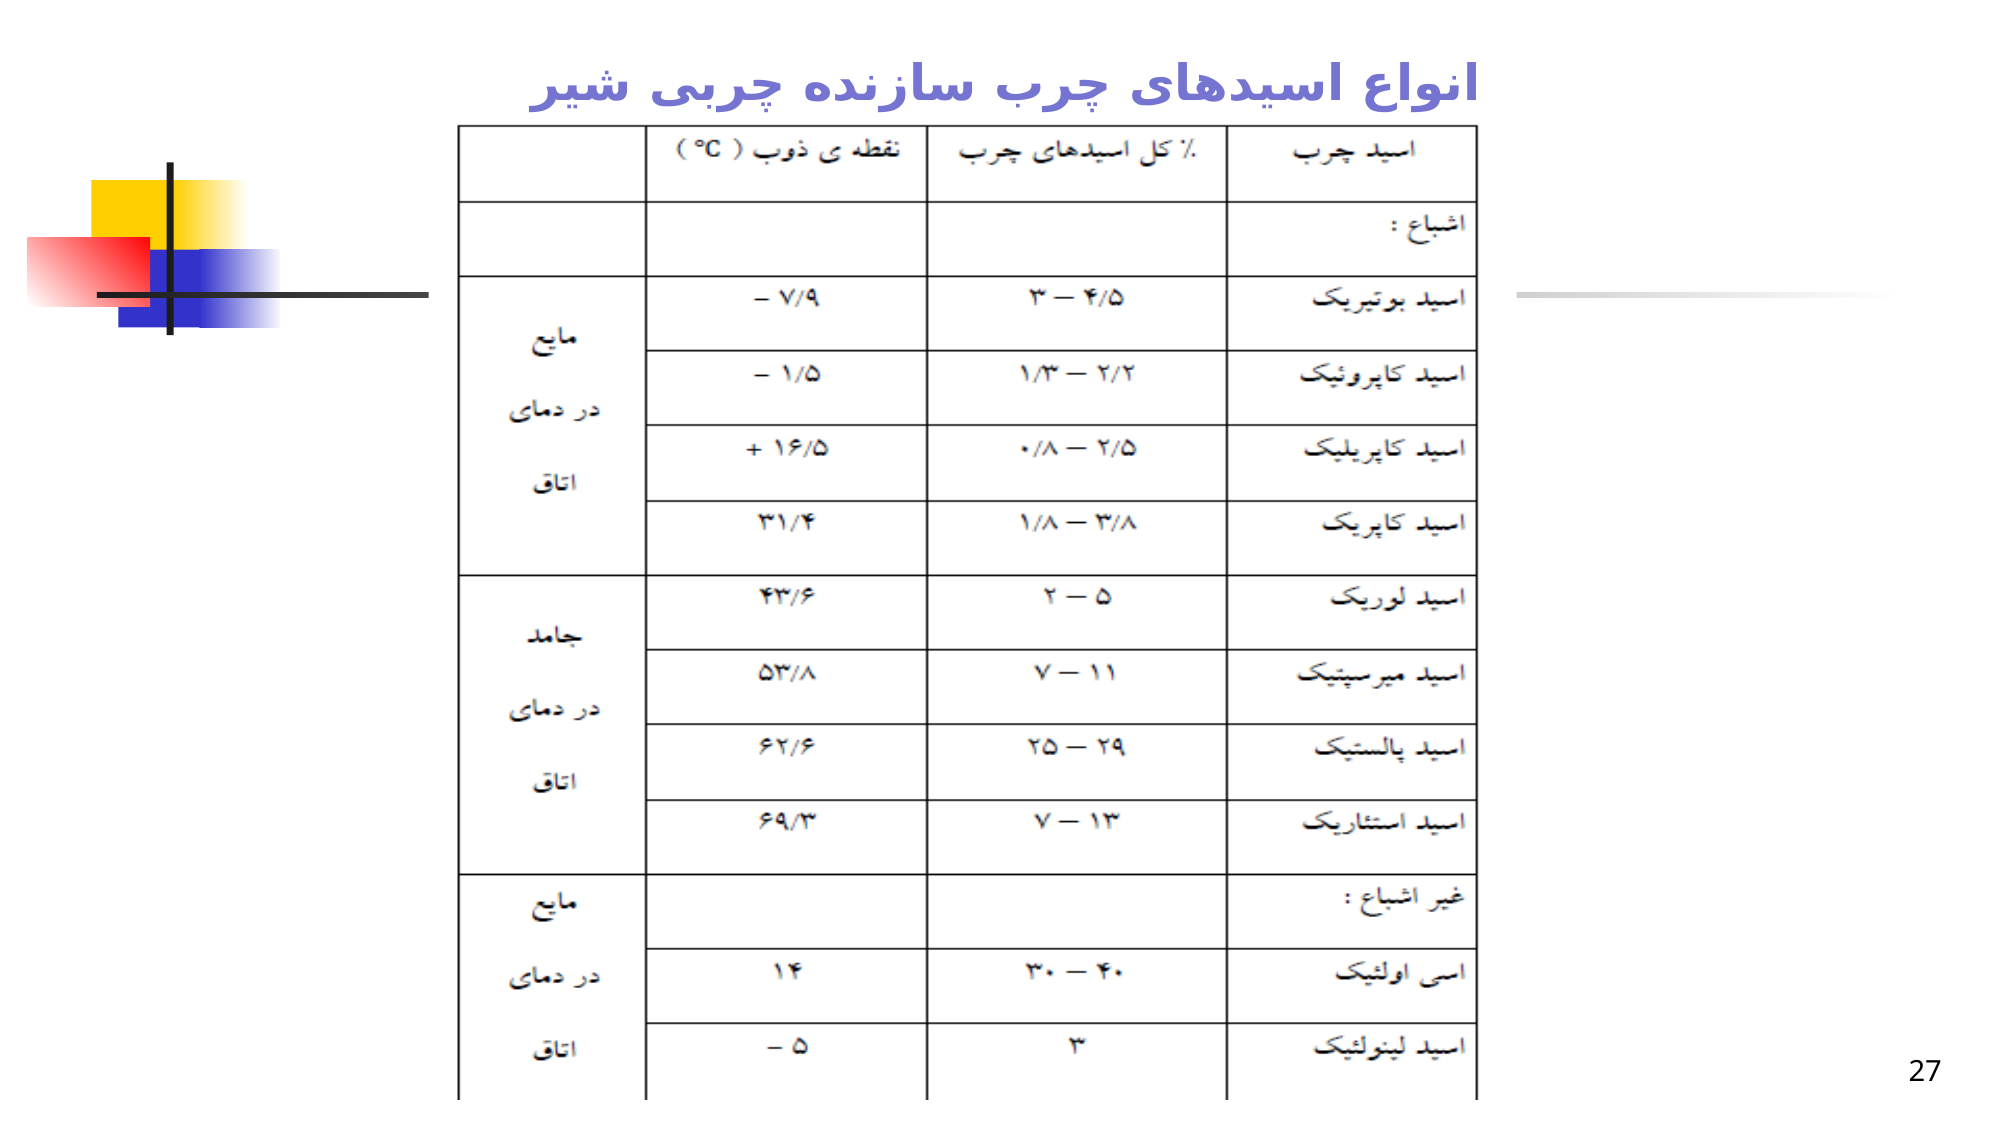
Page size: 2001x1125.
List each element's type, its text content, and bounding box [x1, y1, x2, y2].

title انواع اسیدهای چرب سازنده چربی شیر [145, 29, 1850, 118]
slide_number 27 [1540, 1023, 1958, 1100]
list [428, 118, 1517, 1100]
